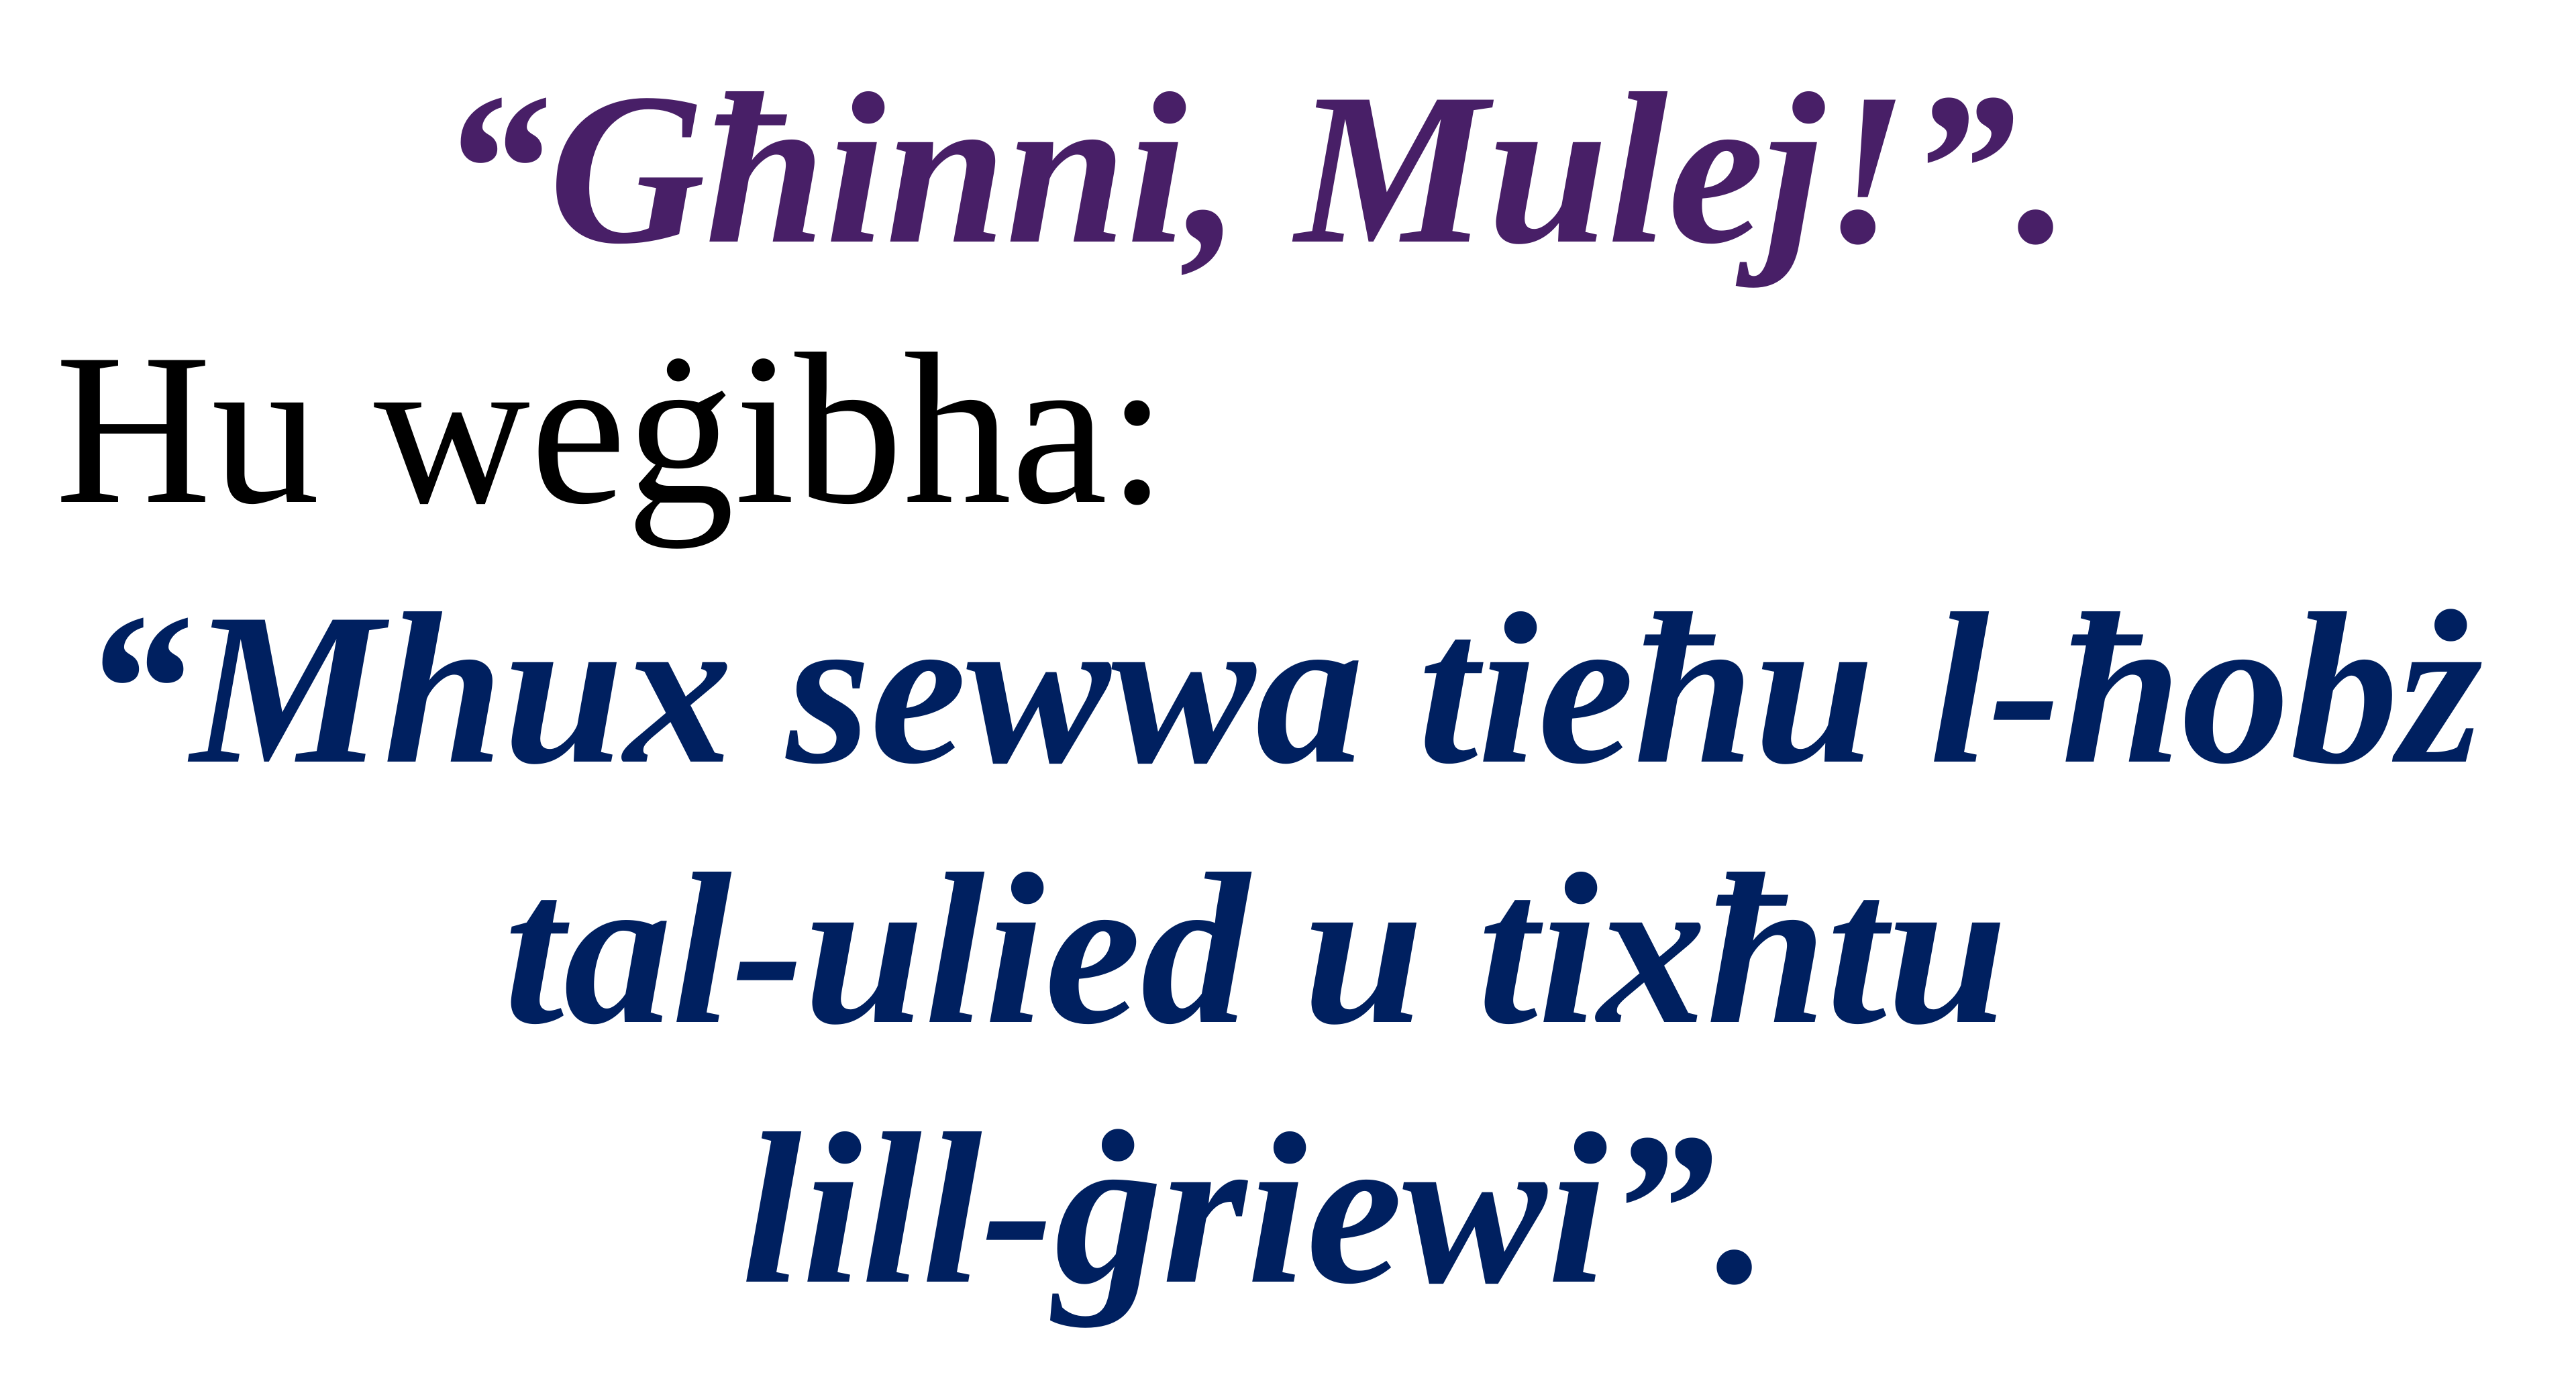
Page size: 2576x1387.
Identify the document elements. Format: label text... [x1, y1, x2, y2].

text_box “Għinni, Mulej!”. Hu weġibha: “Mhux sewwa tieħu l-ħobż tal-ulied u tixħtu lill-ġriewi”. [45, 20, 2522, 1331]
